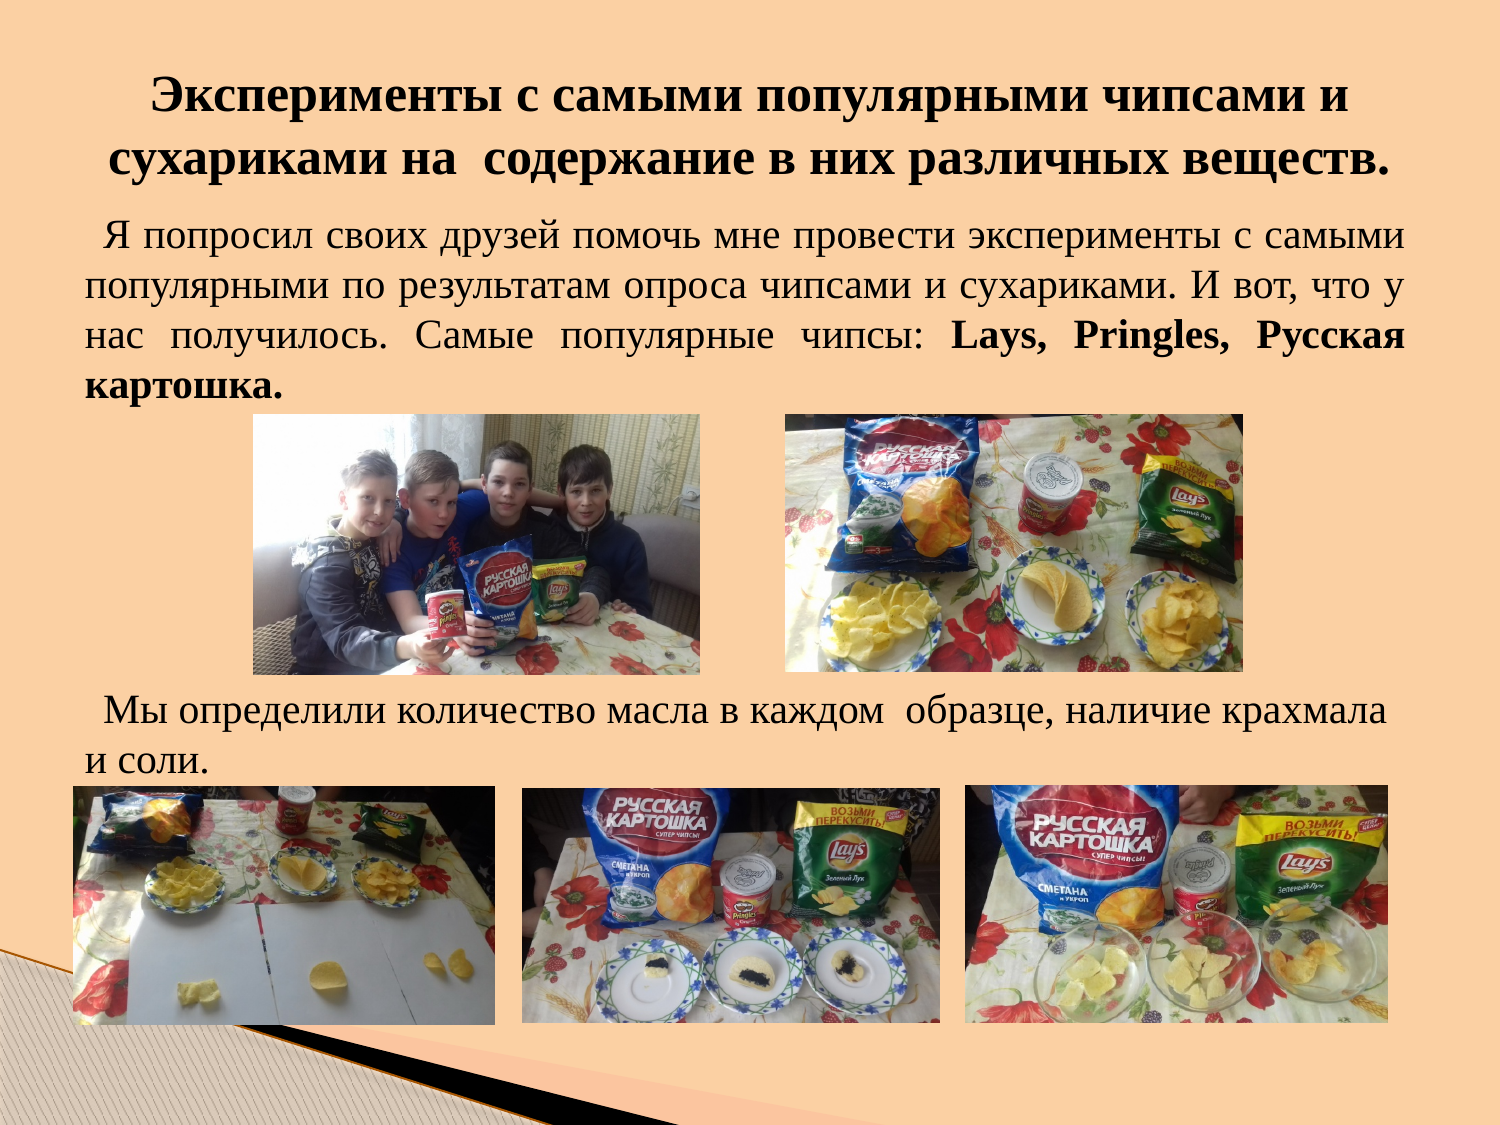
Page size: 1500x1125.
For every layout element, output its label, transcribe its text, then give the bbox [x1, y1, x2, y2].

list Я попросил своих друзей помочь мне провести эксперименты с самыми популярными по результатам опроса чипсами и сухариками. И вот, что у нас получилось. Самые популярные чипсы: Lays, Pringles, Русская картошка. Мы определили количество масла в каждом образце, наличие крахмала и соли. [70, 199, 1421, 1067]
picture [253, 413, 700, 675]
picture [522, 788, 940, 1023]
picture [965, 785, 1388, 1023]
picture [785, 414, 1243, 672]
title Эксперименты с самыми популярными чипсами и сухариками на содержание в них различных веществ. [75, 45, 1425, 200]
picture [72, 786, 496, 1025]
